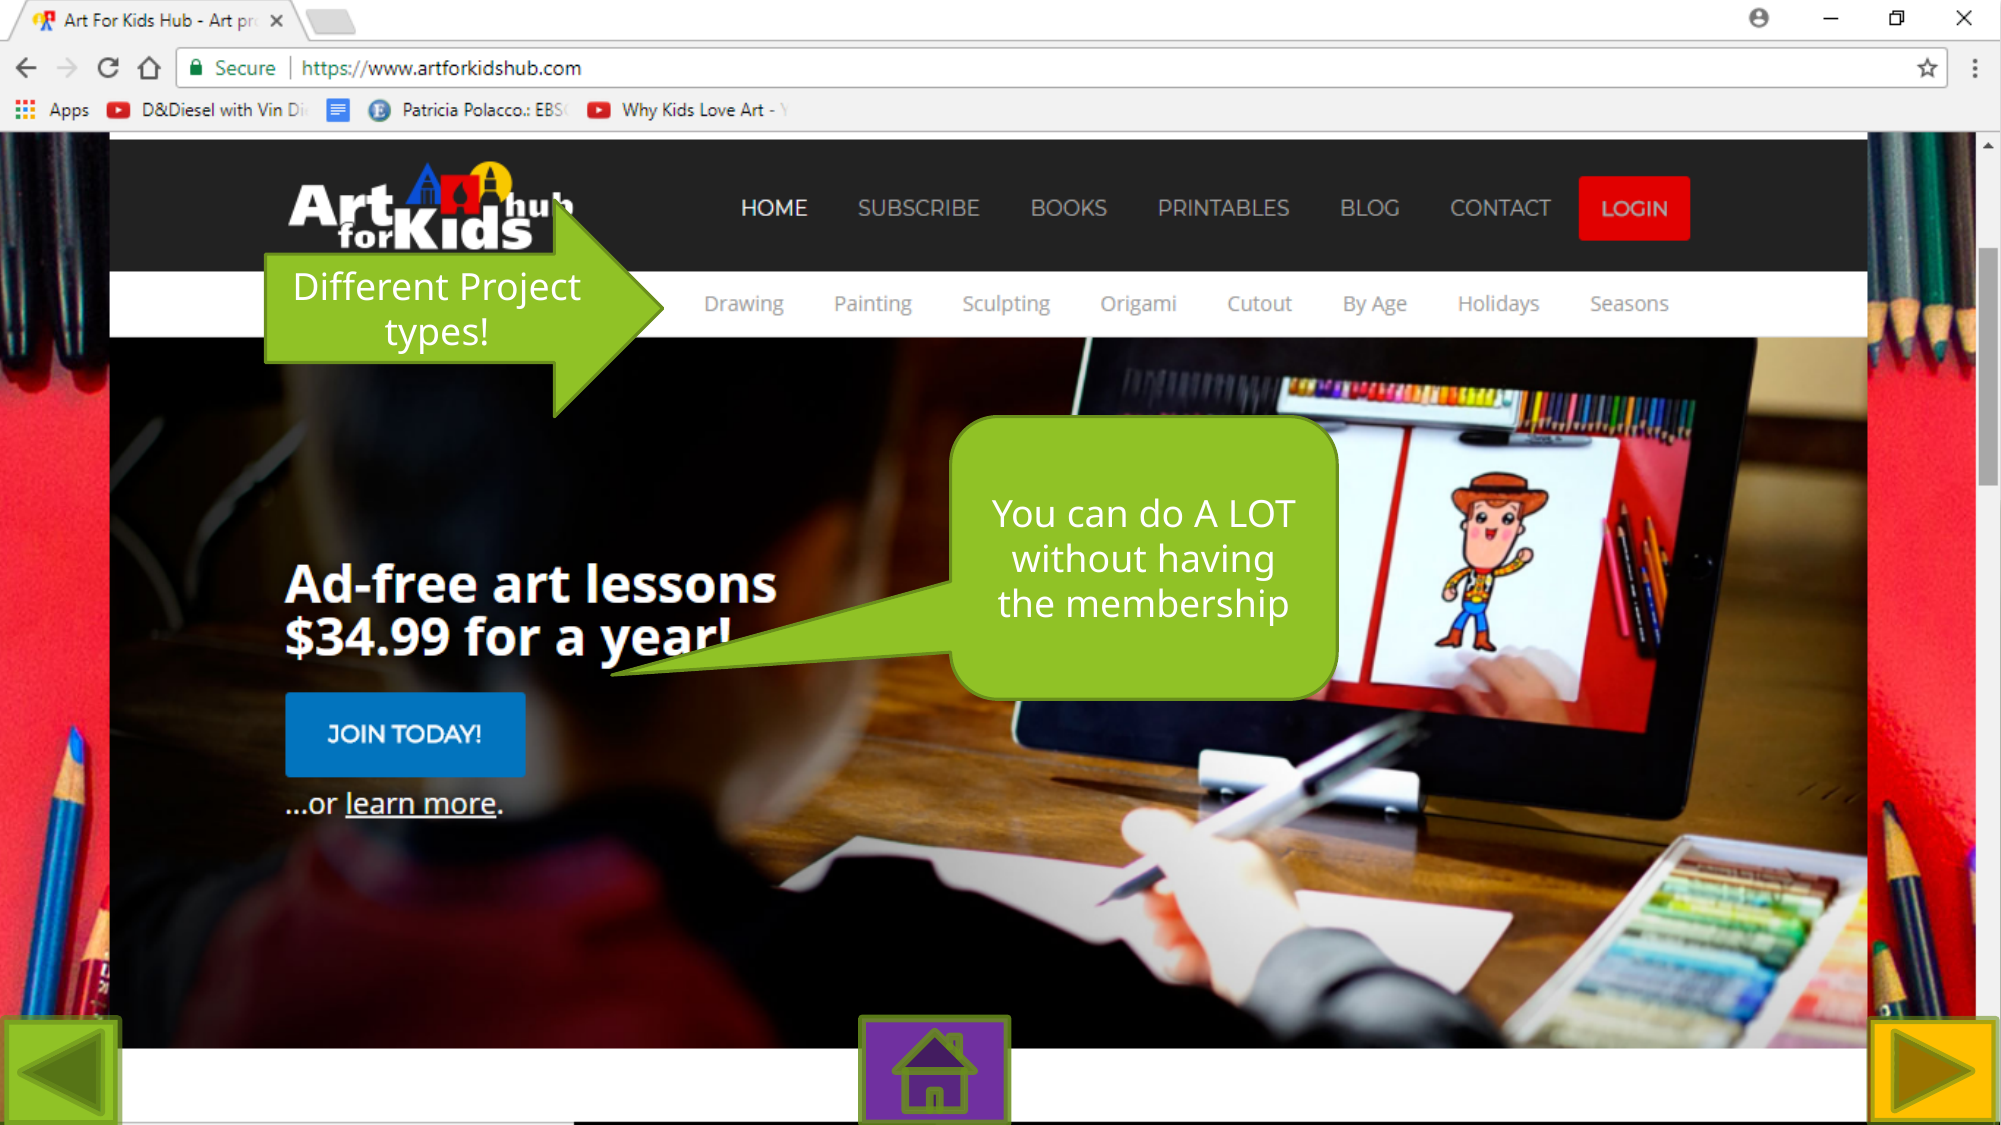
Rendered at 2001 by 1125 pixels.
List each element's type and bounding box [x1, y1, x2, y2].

list [0, 0, 2000, 1125]
